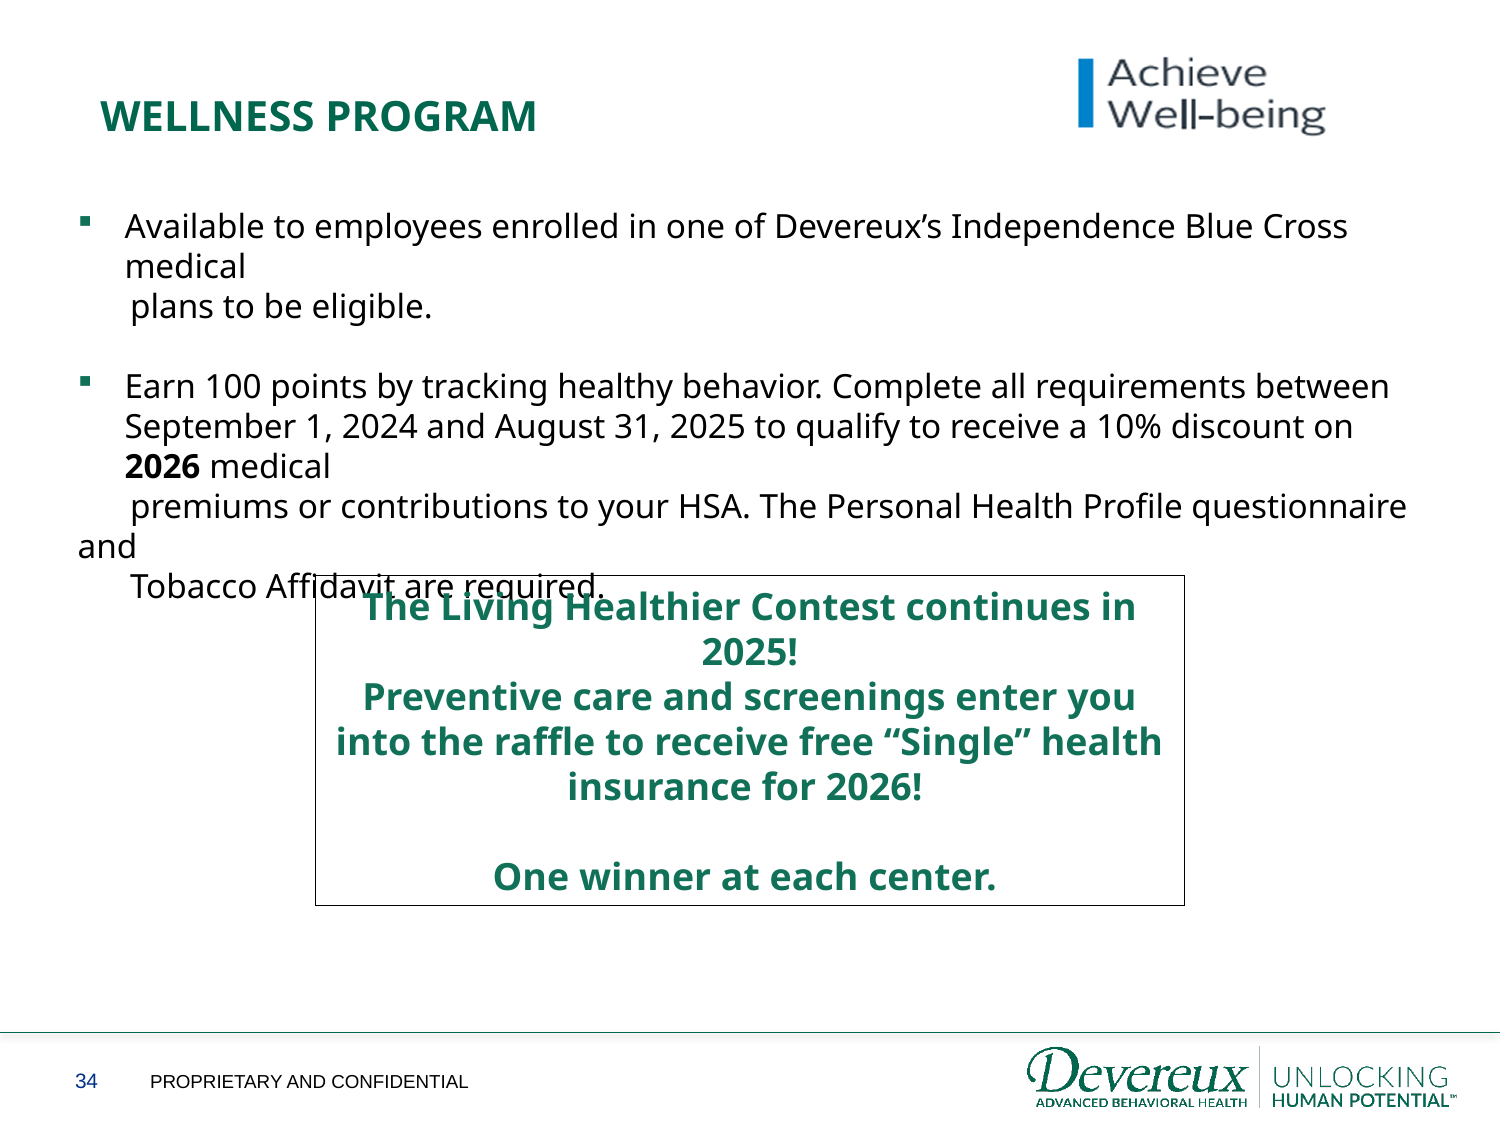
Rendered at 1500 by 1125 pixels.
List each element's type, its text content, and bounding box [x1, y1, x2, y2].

text_box Available to employees enrolled in one of Devereux’s Independence Blue Cross medical plans to be eligible. Earn 100 points by tracking healthy behavior. Complete all requirements between September 1, 2024 and August 31, 2025 to qualify to receive a 10% discount on 2026 medical premiums or contributions to your HSA. The Personal Health Profile questionnaire and Tobacco Affidavit are required. [77, 203, 1438, 605]
text_box The Living Healthier Contest continues in 2025! Preventive care and screenings enter you into the raffle to receive free “Single” health insurance for 2026! One winner at each center. [315, 575, 1185, 906]
picture [998, 40, 1483, 204]
title Wellness program [100, 82, 993, 203]
picture [1013, 1035, 1463, 1122]
